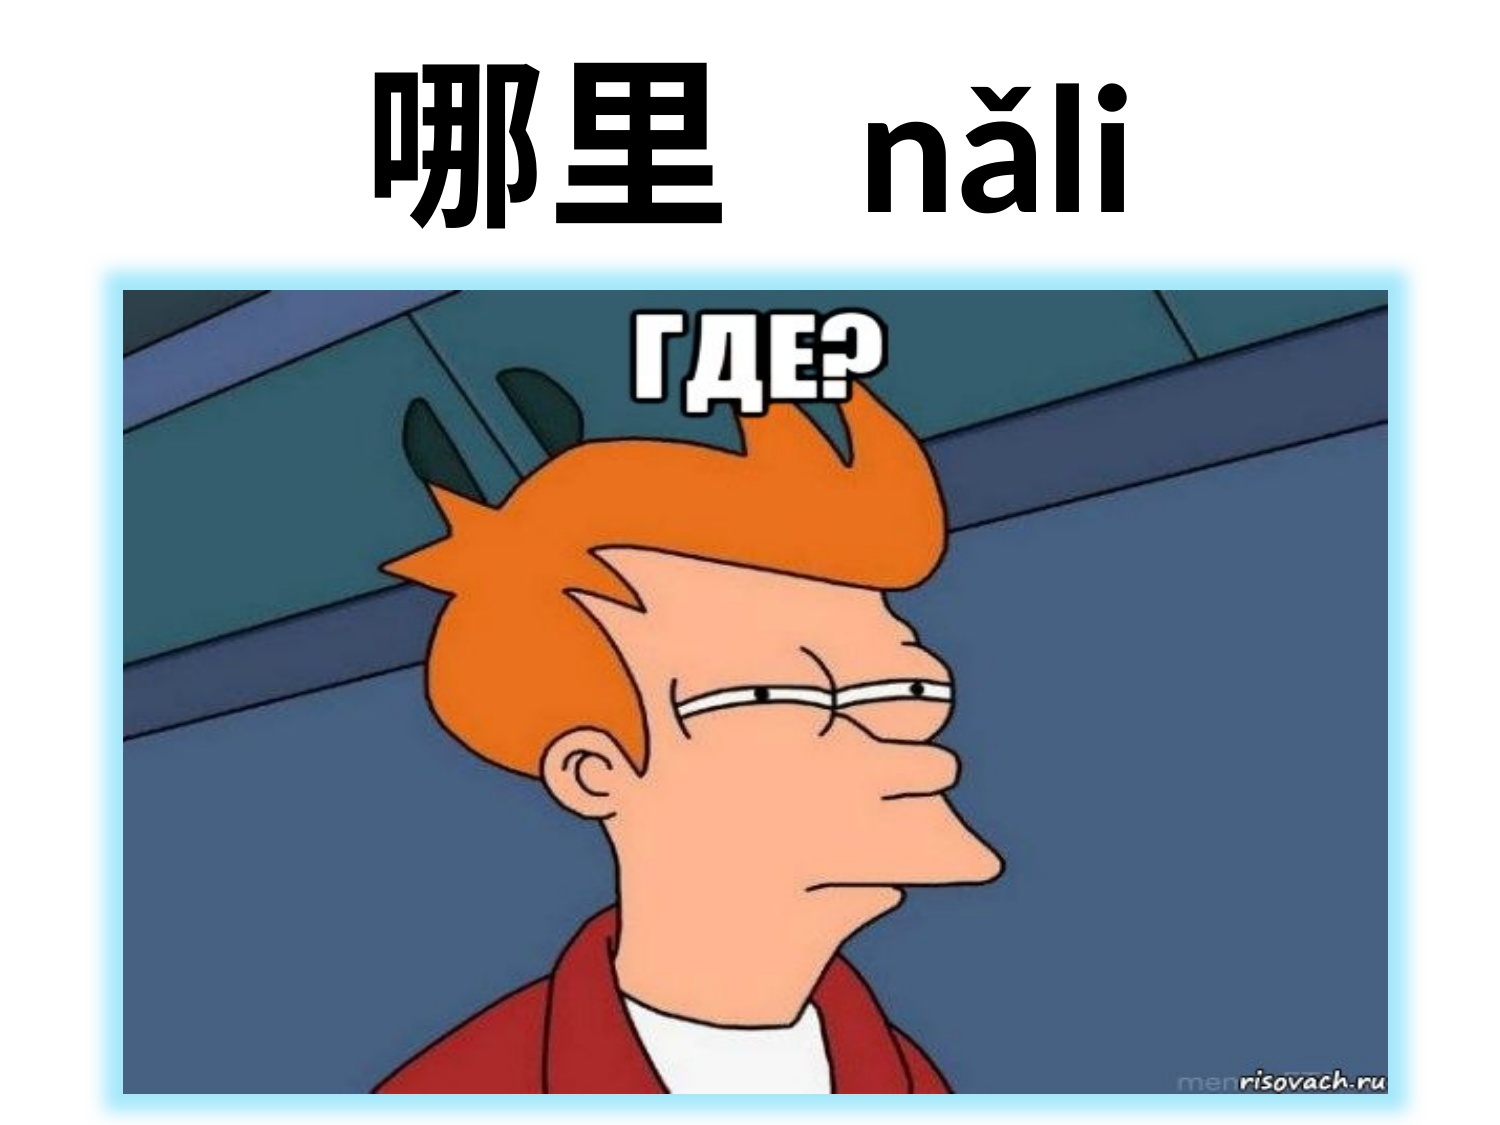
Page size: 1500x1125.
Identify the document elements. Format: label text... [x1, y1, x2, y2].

title 哪里 nǎli [75, 45, 1425, 233]
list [123, 290, 1389, 1095]
